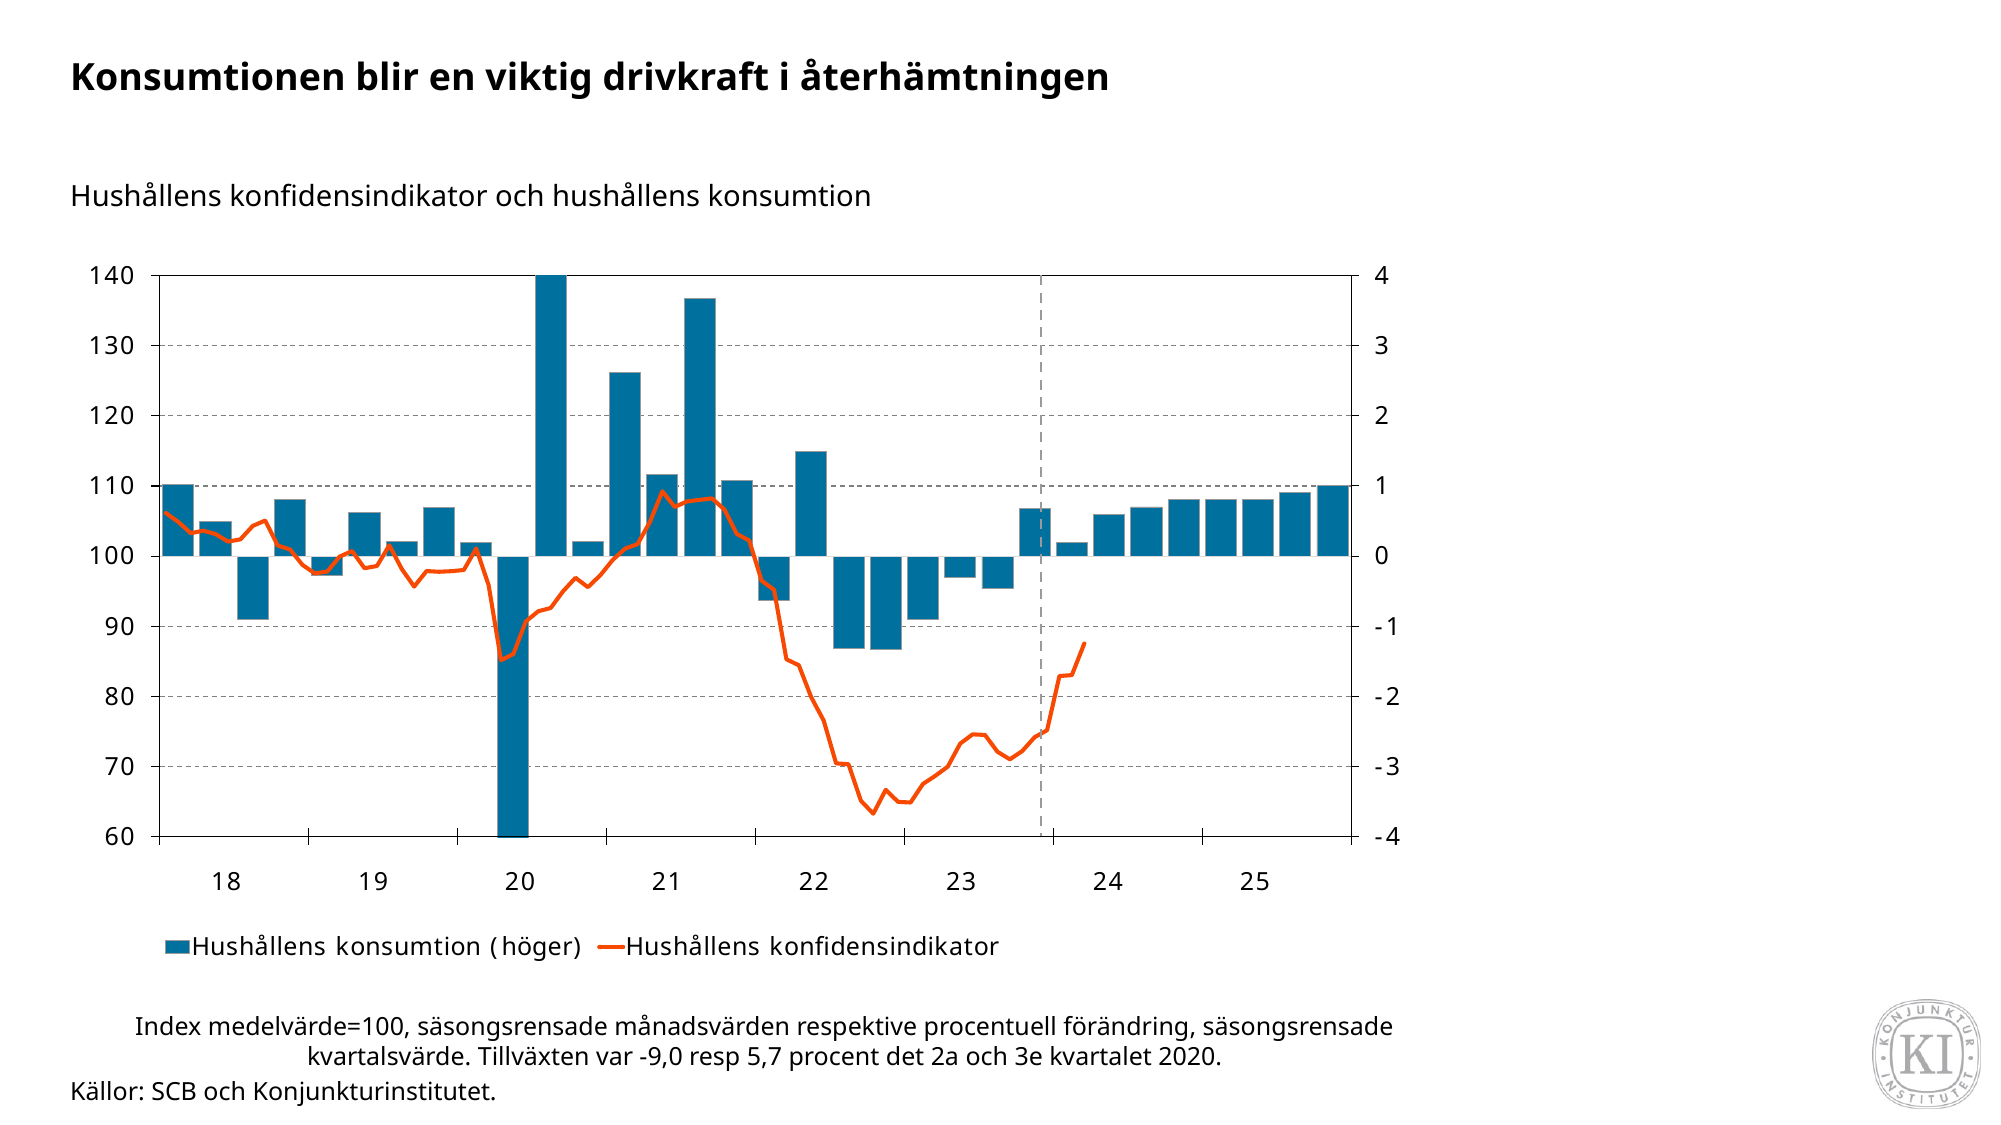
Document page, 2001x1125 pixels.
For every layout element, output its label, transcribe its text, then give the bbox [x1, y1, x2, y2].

picture [1872, 999, 1981, 1109]
subtitle Index medelvärde=100, säsongsrensade månadsvärden respektive procentuell förändring, säsongsrensade kvartalsvärde. Tillväxten var -9,0 resp 5,7 procent det 2a och 3e kvartalet 2020. Källor: SCB och Konjunkturinstitutet. [55, 1003, 1476, 1106]
title Konsumtionen blir en viktig drivkraft i återhämtningen [55, 45, 1476, 128]
list Hushållens konfidensindikator och hushållens konsumtion [55, 137, 1476, 220]
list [72, 249, 1491, 984]
